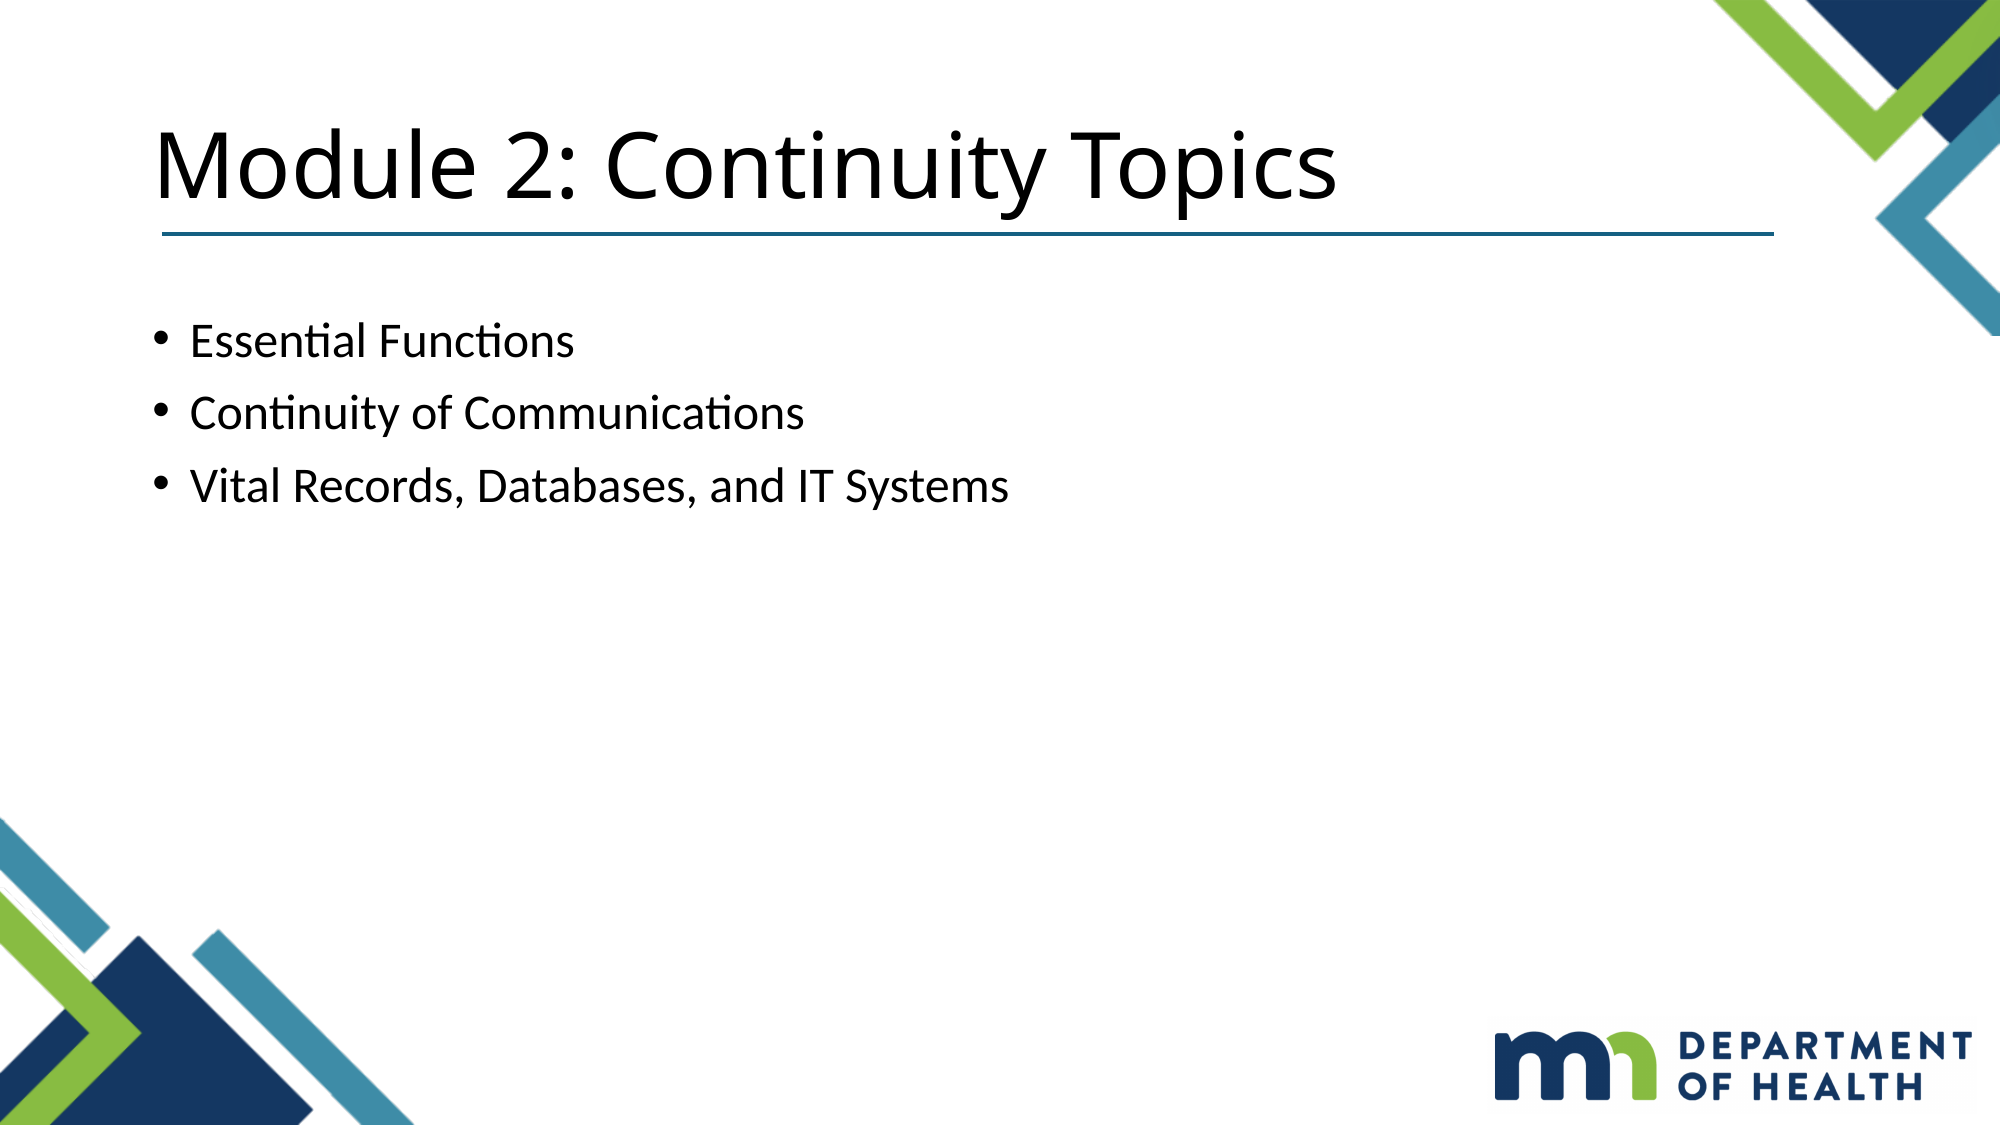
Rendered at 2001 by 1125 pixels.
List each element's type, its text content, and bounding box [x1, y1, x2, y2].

list Essential Functions Continuity of Communications Vital Records, Databases, and IT Systems [137, 299, 1863, 1014]
title Module 2: Continuity Topics [137, 59, 1707, 278]
picture [1487, 1015, 1977, 1115]
picture [0, 806, 427, 1125]
picture [1707, 0, 2000, 337]
